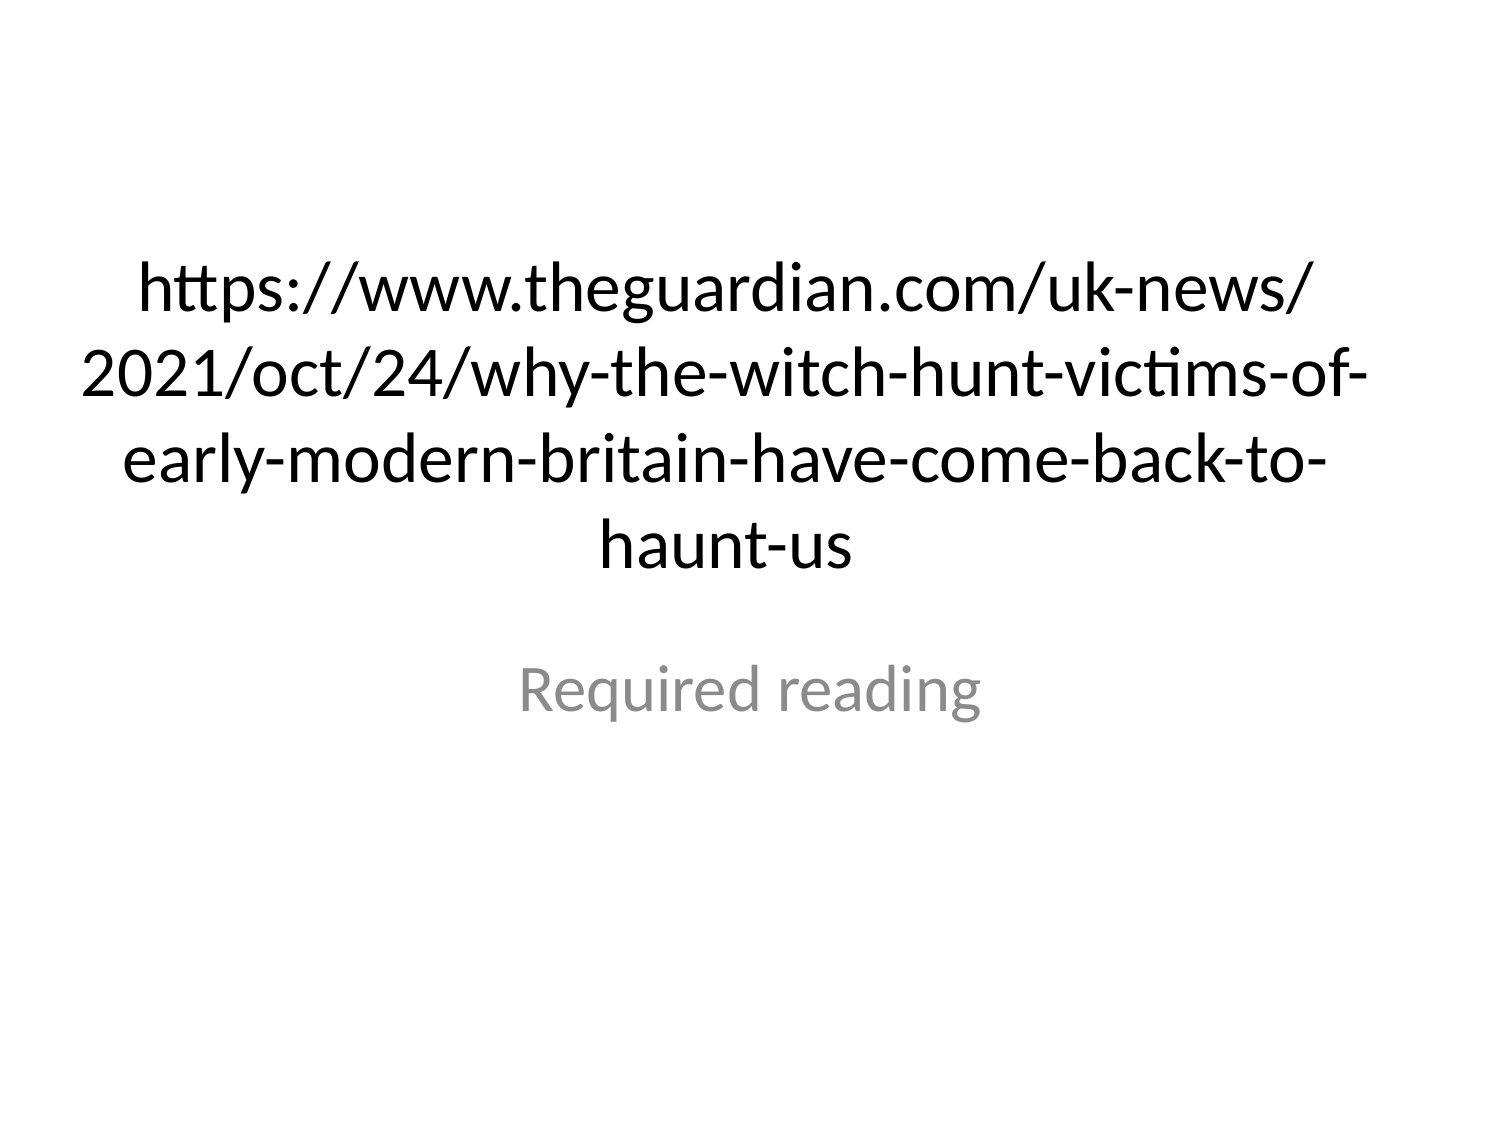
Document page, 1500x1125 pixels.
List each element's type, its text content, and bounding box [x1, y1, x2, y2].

title https://www.theguardian.com/uk-news/2021/oct/24/why-the-witch-hunt-victims-of-early-modern-britain-have-come-back-to-haunt-us [64, 231, 1388, 591]
subtitle Required reading [225, 637, 1275, 925]
